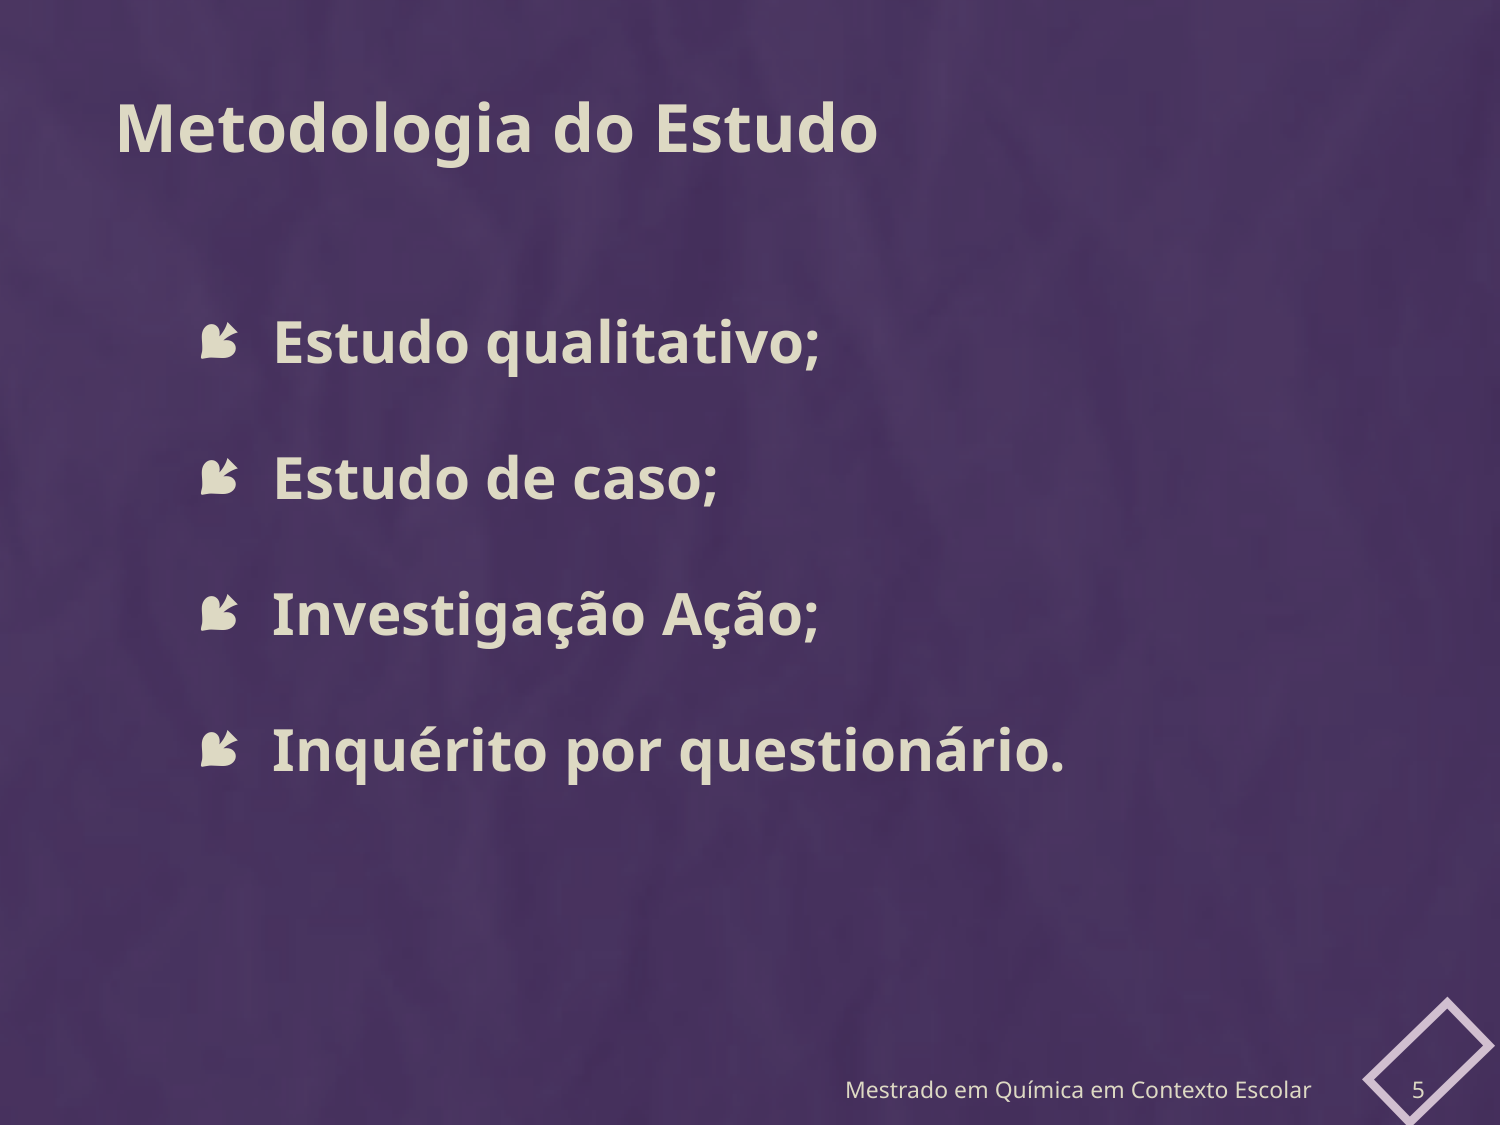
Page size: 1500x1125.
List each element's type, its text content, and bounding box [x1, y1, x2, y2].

text_box Metodologia do Estudo [100, 78, 1282, 173]
footer Mestrado em Química em Contexto Escolar [712, 1072, 1313, 1111]
slide_number 5 [1325, 1072, 1425, 1111]
list Estudo qualitativo; Estudo de caso; Investigação Ação; Inquérito por questionário. [183, 262, 1425, 1047]
